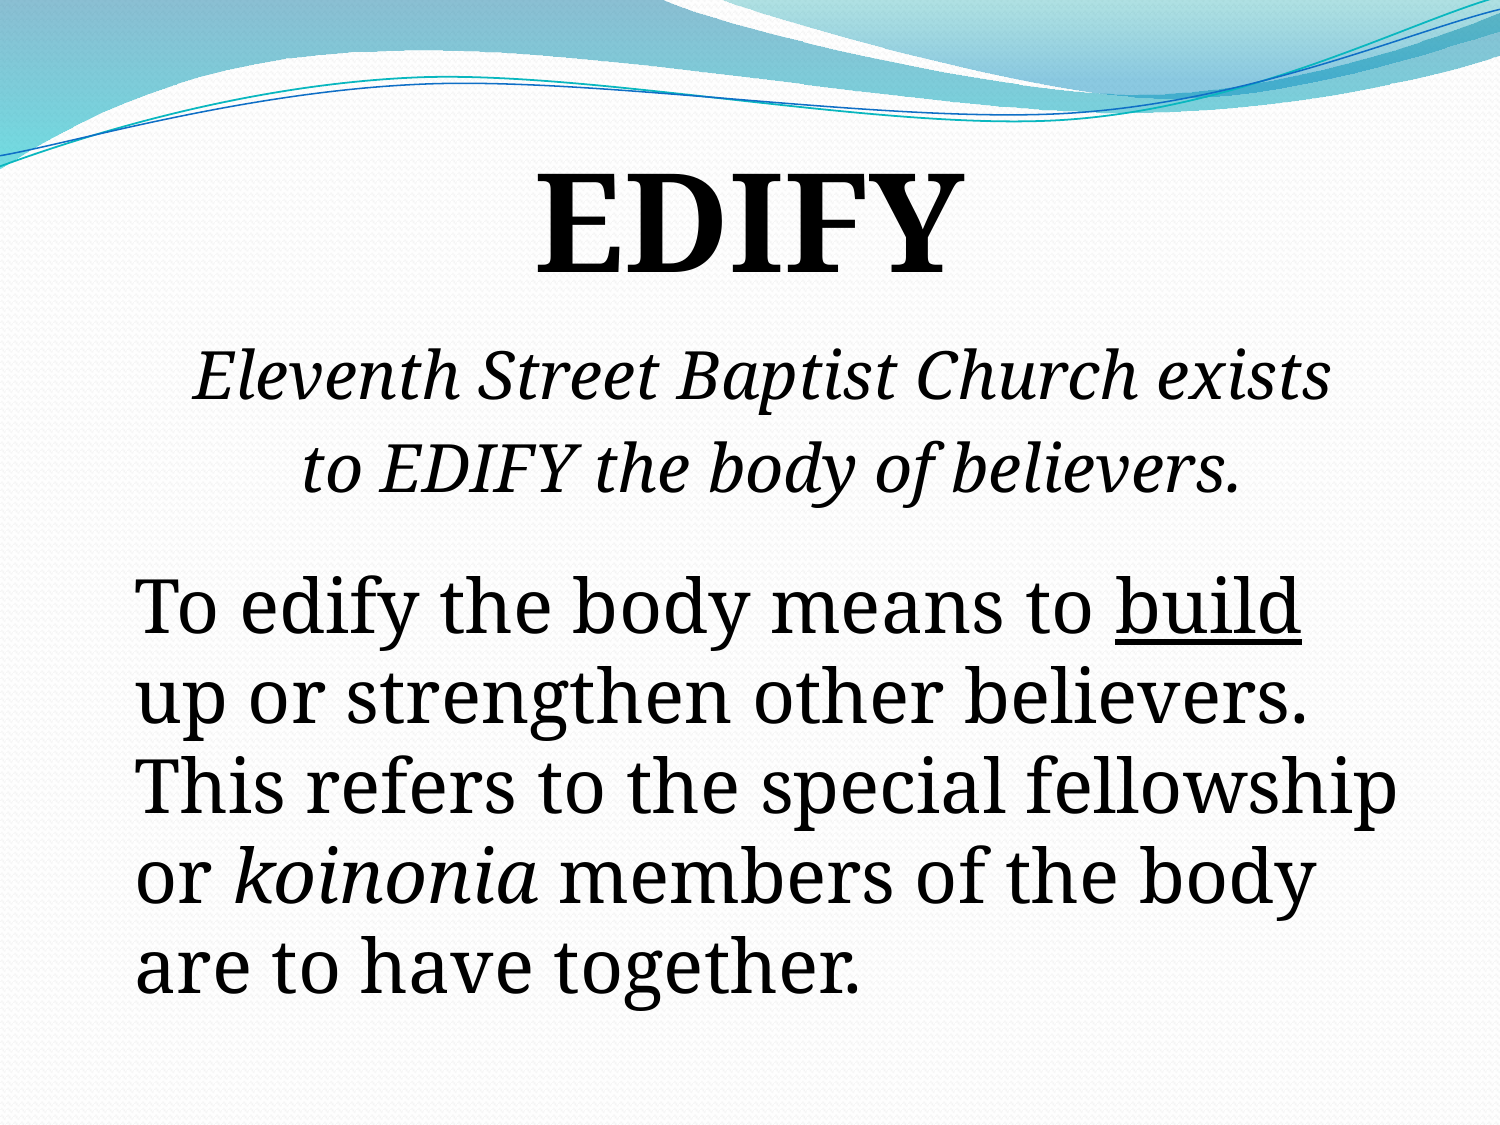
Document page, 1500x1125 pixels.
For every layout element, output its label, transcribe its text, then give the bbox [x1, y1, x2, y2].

list Eleventh Street Baptist Church exists to EDIFY the body of believers. To edify the body means to build up or strengthen other believers. This refers to the special fellowship or koinonia members of the body are to have together. [75, 324, 1425, 1075]
title EDIFY [75, 115, 1425, 300]
